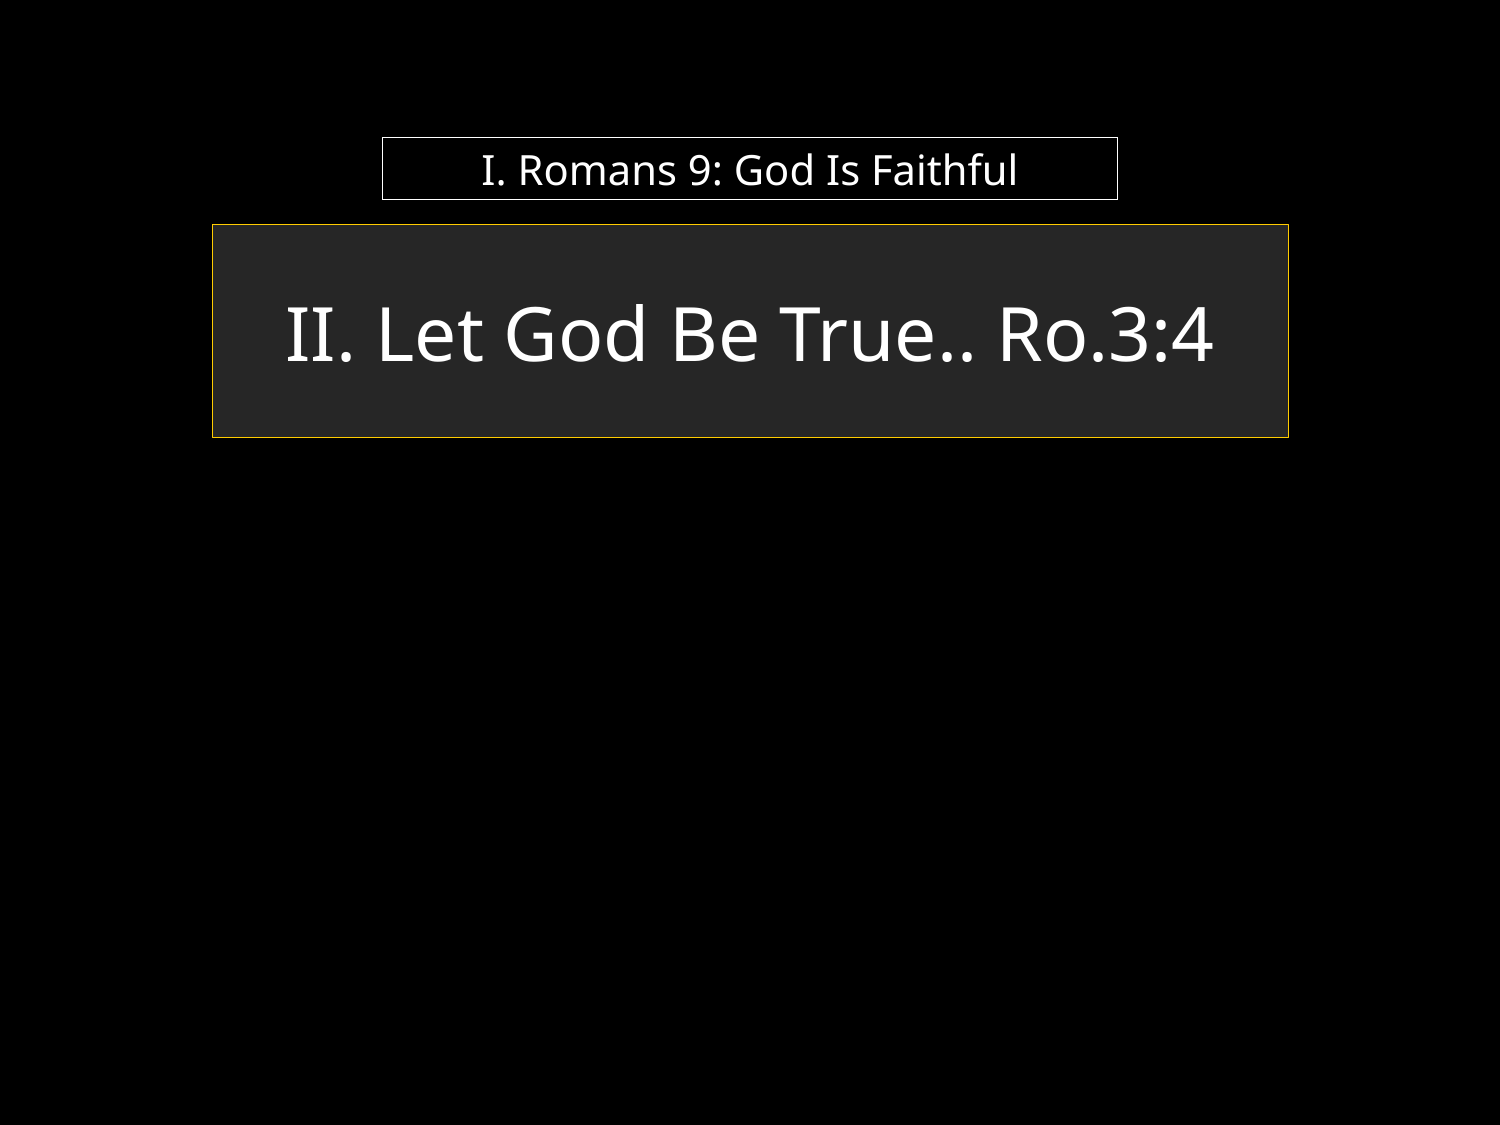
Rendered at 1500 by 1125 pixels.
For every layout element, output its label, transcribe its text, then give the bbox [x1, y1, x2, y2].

text_box II. Let God Be True.. Ro.3:4 [212, 224, 1289, 438]
title I. Romans 9: God Is Faithful [382, 137, 1118, 200]
